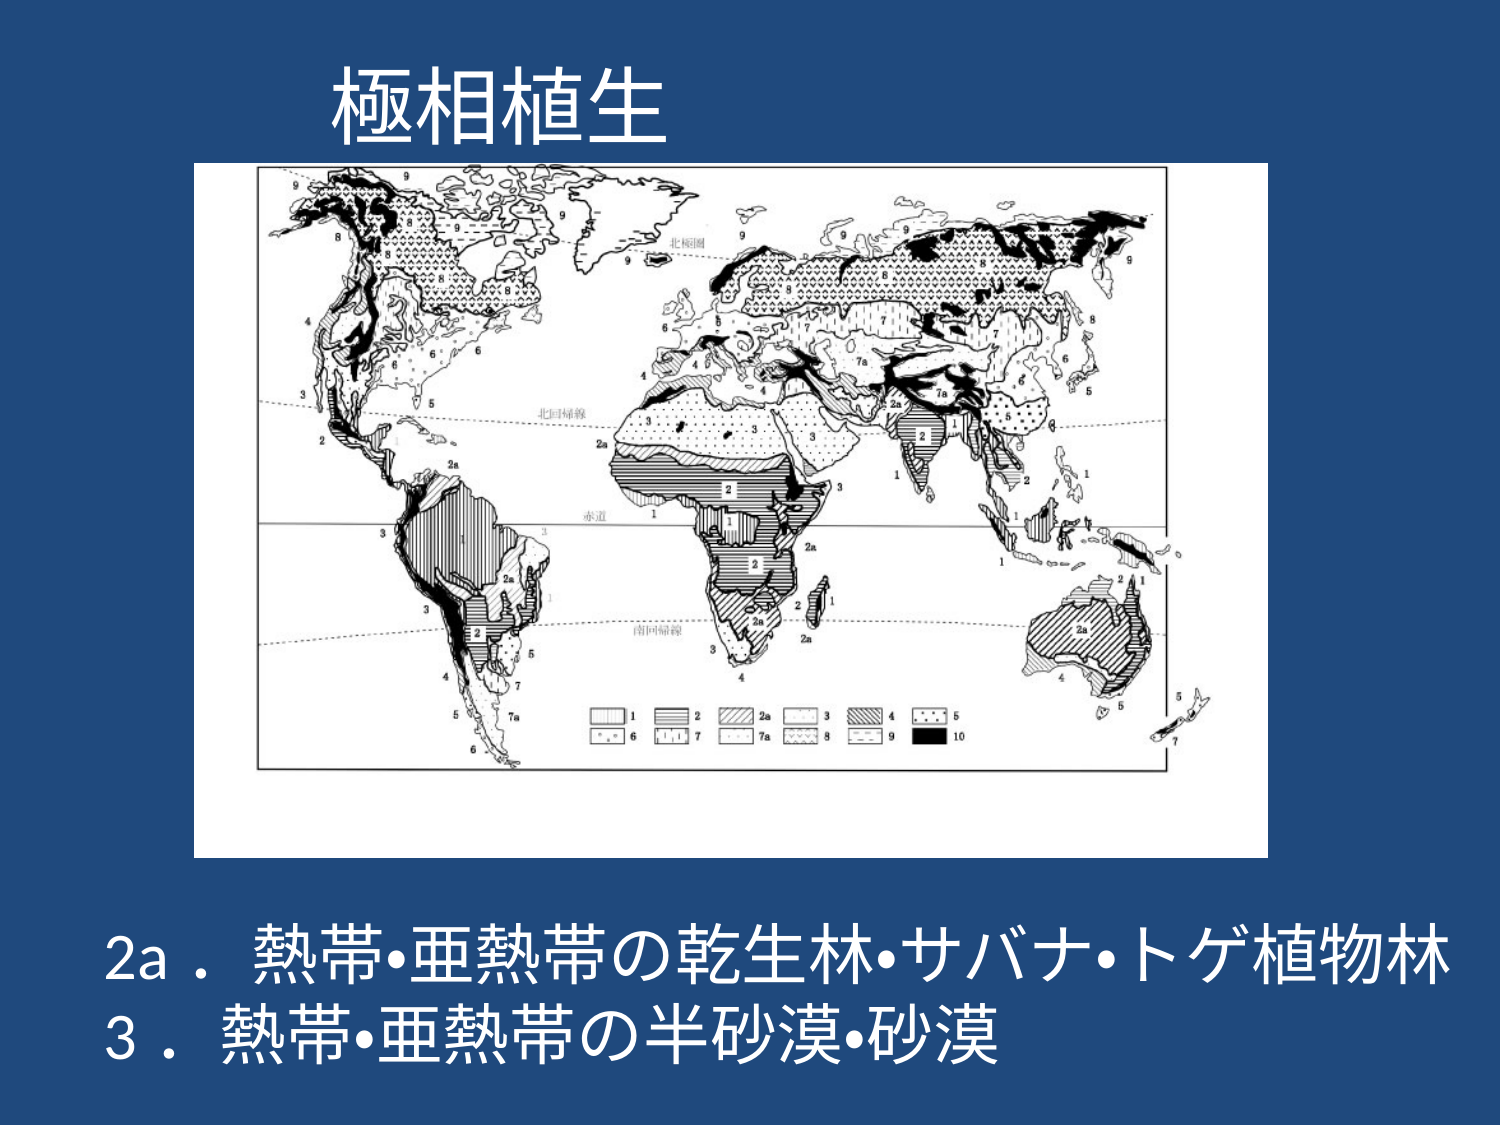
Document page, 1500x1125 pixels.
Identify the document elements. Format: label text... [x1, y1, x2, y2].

text_box 2a．熱帯・亜熱帯の乾生林・サバナ・トゲ植物林 3．熱帯・亜熱帯の半砂漠・砂漠 [88, 905, 1467, 1081]
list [99, 162, 1363, 858]
title 極相植生 [75, 45, 925, 164]
